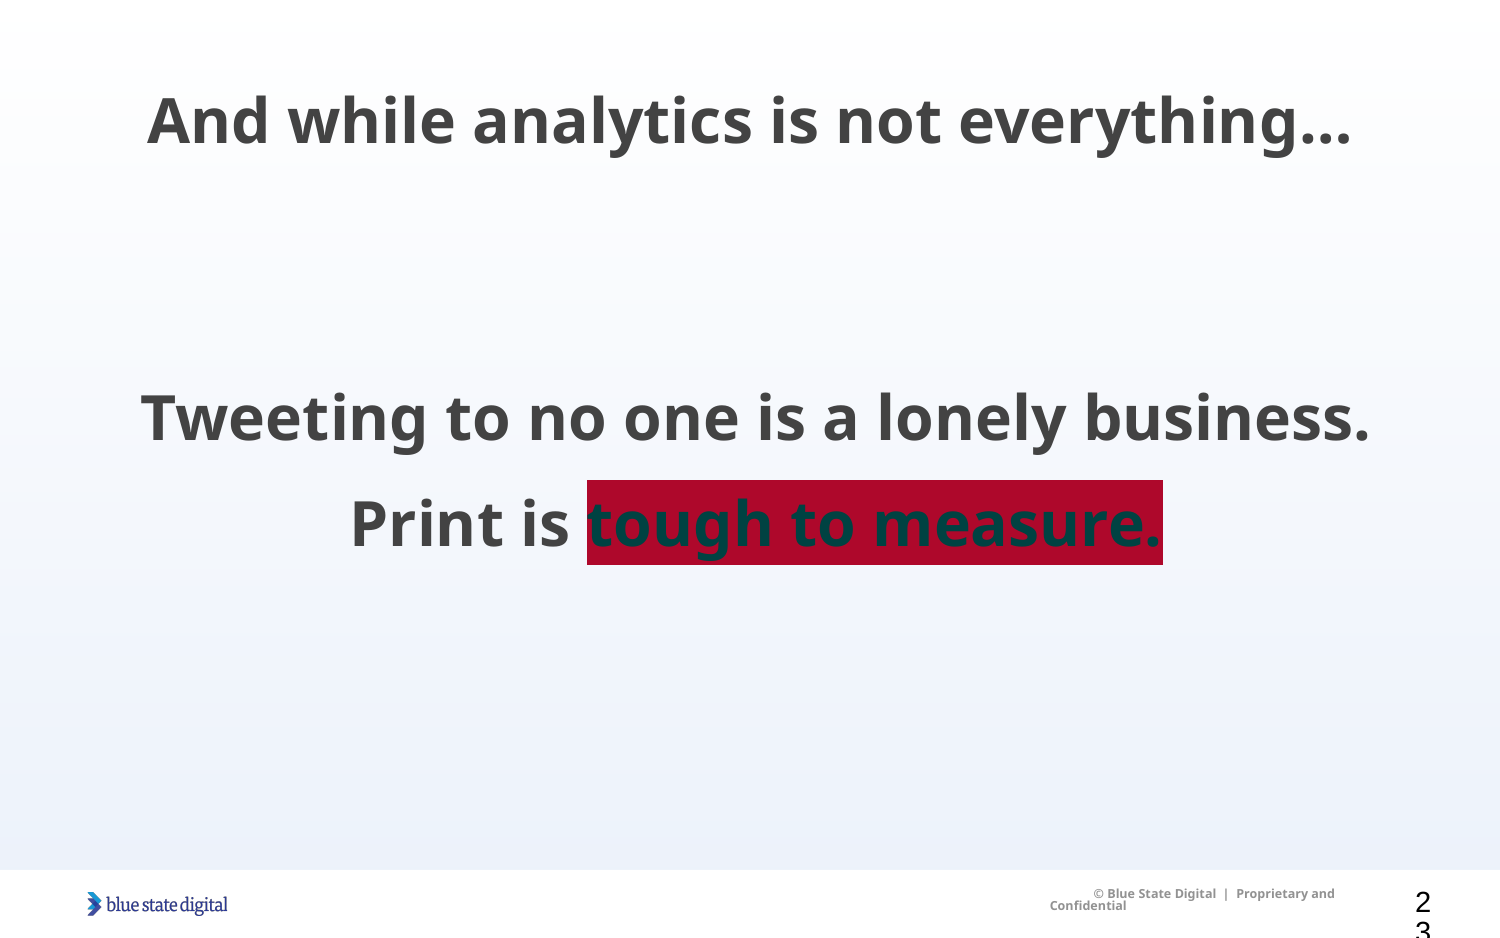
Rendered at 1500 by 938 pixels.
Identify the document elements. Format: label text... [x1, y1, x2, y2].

picture [87, 892, 228, 916]
list Tweeting to no one is a lonely business. Print is tough to measure. [12, 405, 1500, 532]
text_box And while analytics is not everything… [82, 62, 1418, 244]
slide_number 23 [1400, 865, 1453, 937]
